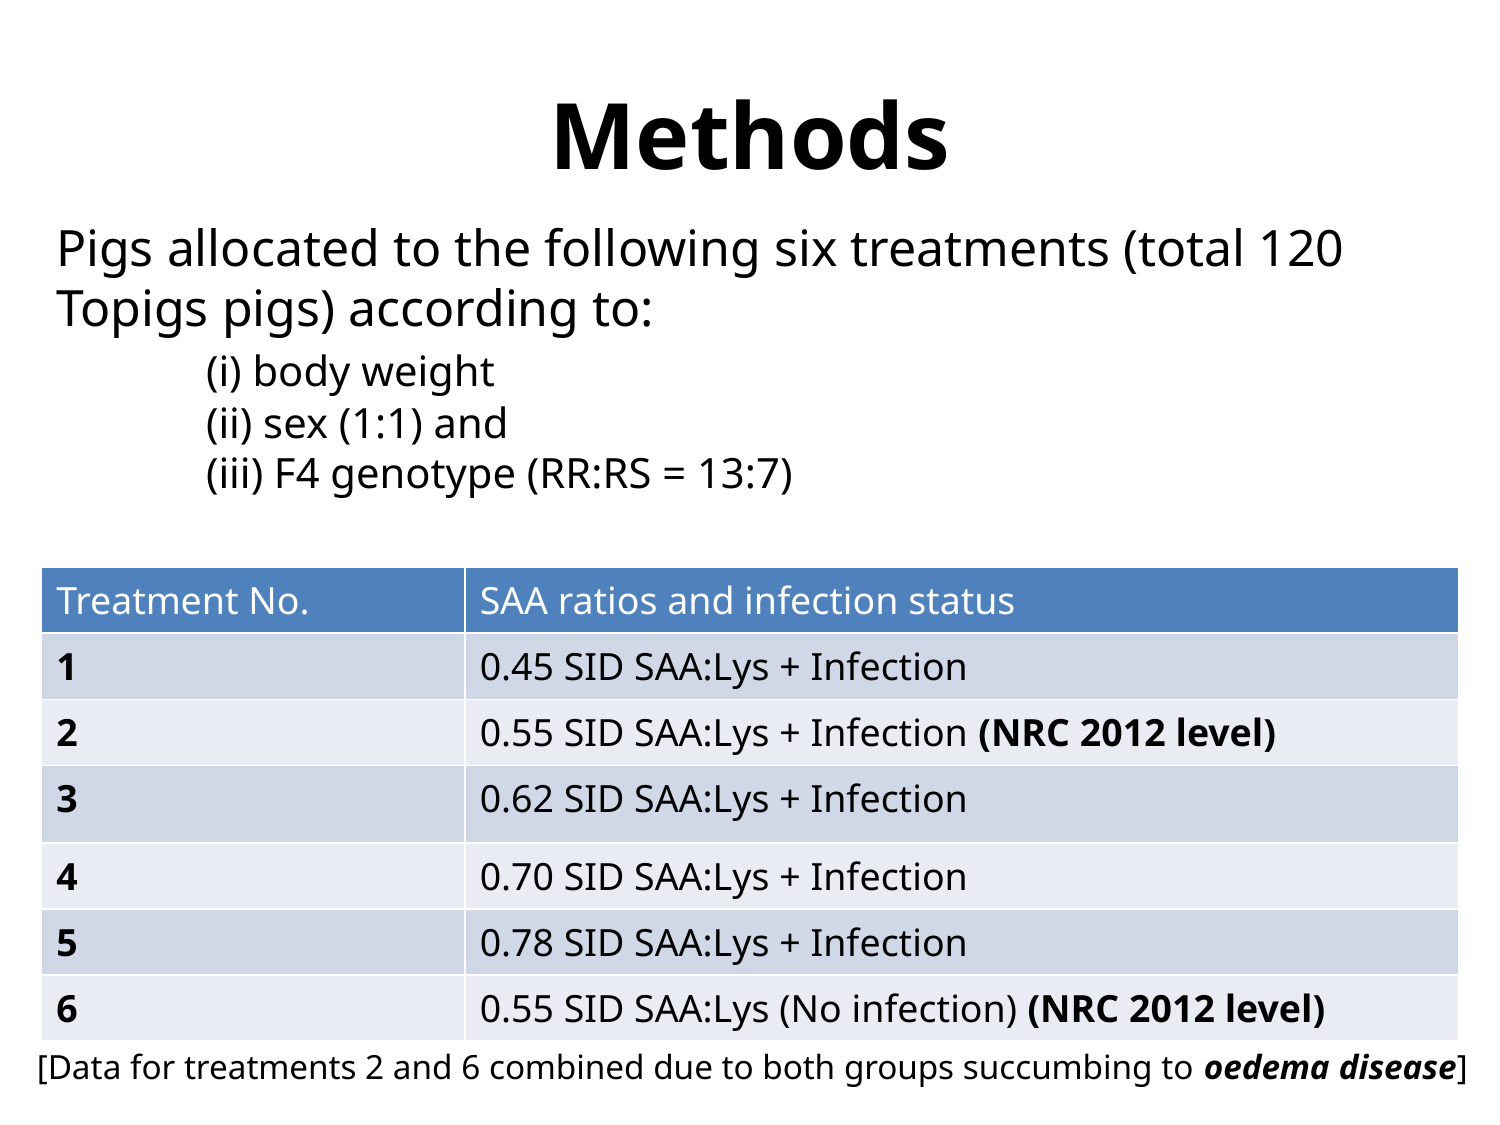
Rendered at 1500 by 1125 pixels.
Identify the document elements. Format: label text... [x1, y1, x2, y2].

text_box Pigs allocated to the following six treatments (total 120 Topigs pigs) according to: (i) body weight (ii) sex (1:1) and (iii) F4 genotype (RR:RS = 13:7) [41, 209, 1424, 505]
table_cell 0.78 SID SAA:Lys + Infection [466, 910, 1458, 974]
text_box [Data for treatments 2 and 6 combined due to both groups succumbing to oedema disease] [11, 1039, 1494, 1094]
table_cell 3 [42, 766, 464, 842]
table_cell 1 [42, 634, 464, 699]
table_cell 0.62 SID SAA:Lys + Infection [466, 766, 1458, 842]
table_cell 0.55 SID SAA:Lys + Infection (NRC 2012 level) [466, 700, 1458, 765]
table_cell 0.70 SID SAA:Lys + Infection [466, 844, 1458, 908]
table_cell 0.55 SID SAA:Lys (No infection) (NRC 2012 level) [466, 976, 1458, 1039]
table_cell 6 [42, 976, 464, 1039]
table_cell 4 [42, 844, 464, 908]
table_header SAA ratios and infection status [466, 568, 1458, 632]
title Methods [41, 66, 1459, 199]
table_cell 2 [42, 700, 464, 765]
table_cell 5 [42, 910, 464, 974]
table_header Treatment No. [42, 568, 464, 632]
table_cell 0.45 SID SAA:Lys + Infection [466, 634, 1458, 699]
